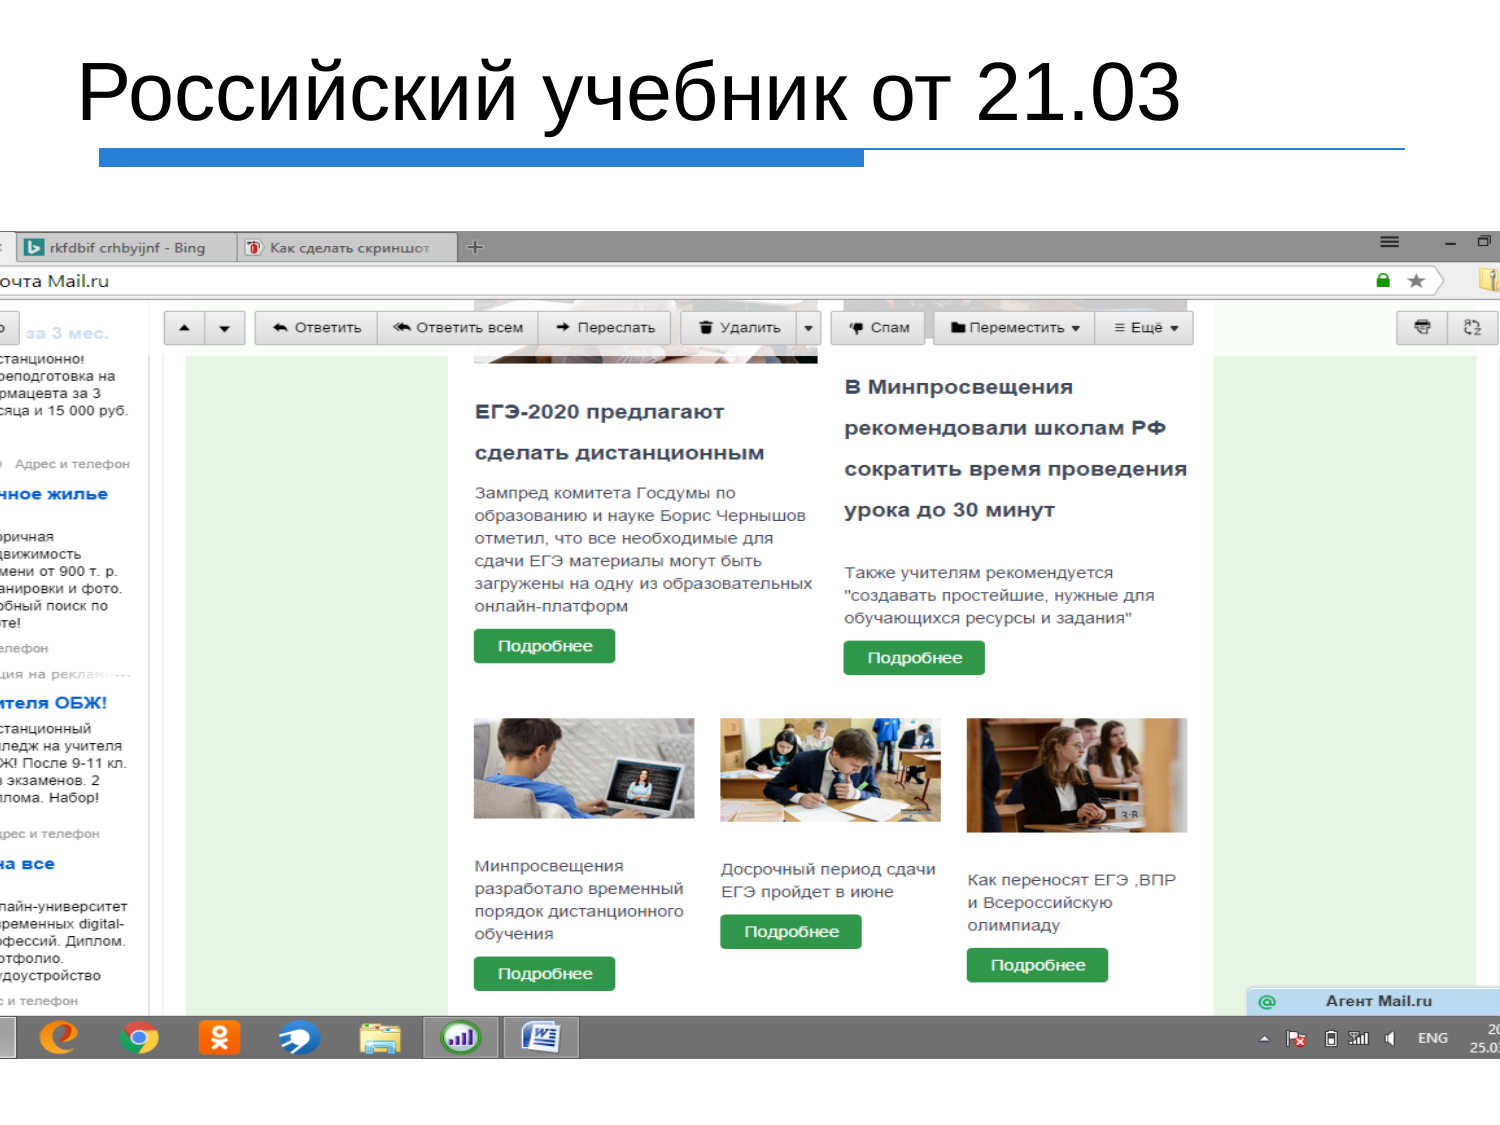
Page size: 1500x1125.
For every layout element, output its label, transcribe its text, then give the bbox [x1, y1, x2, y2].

title Российский учебник от 21.03 [76, 0, 1427, 188]
picture [0, 231, 1500, 1059]
